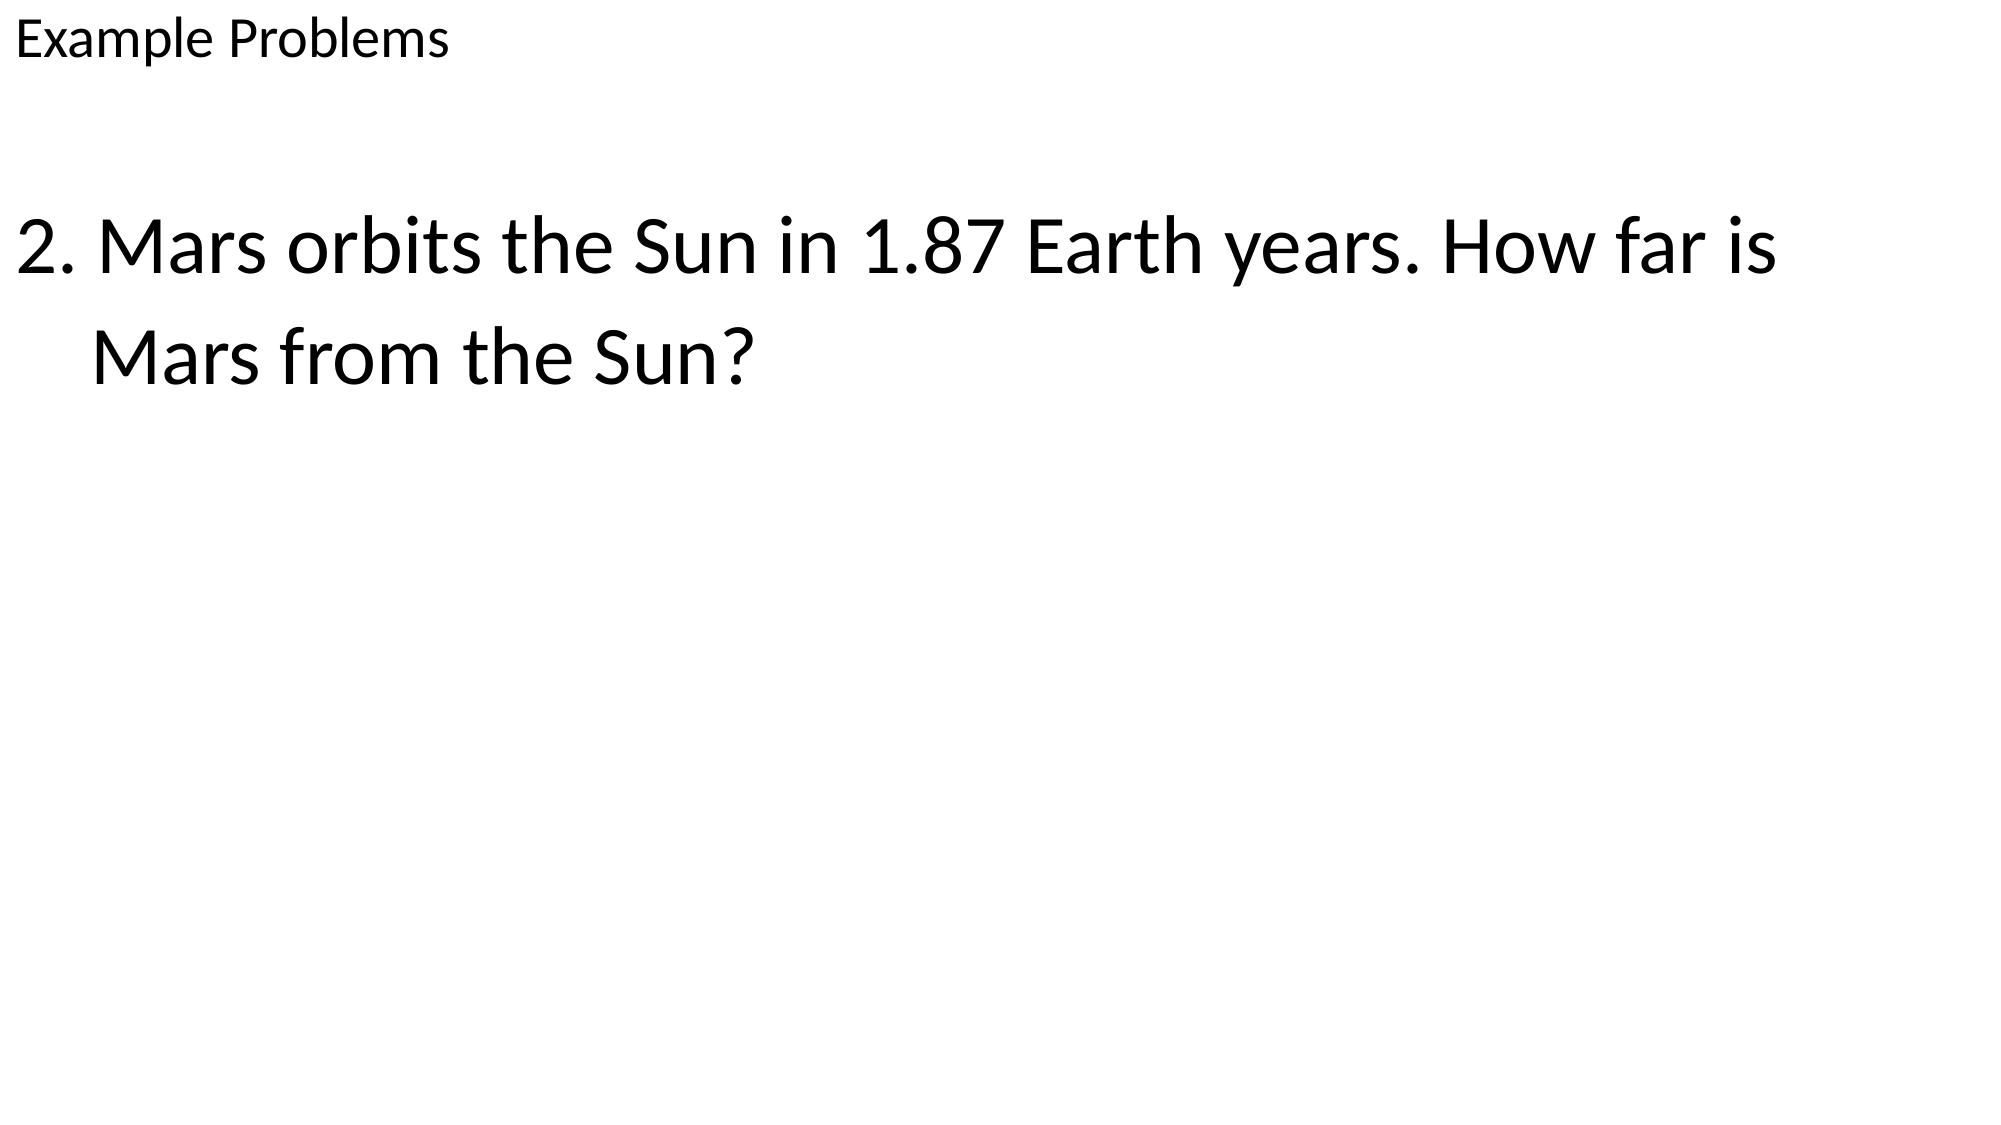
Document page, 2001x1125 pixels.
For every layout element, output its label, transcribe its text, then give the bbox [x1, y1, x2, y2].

list Example Problems 2. Mars orbits the Sun in 1.87 Earth years. How far is Mars from the Sun? [0, 0, 2000, 1125]
